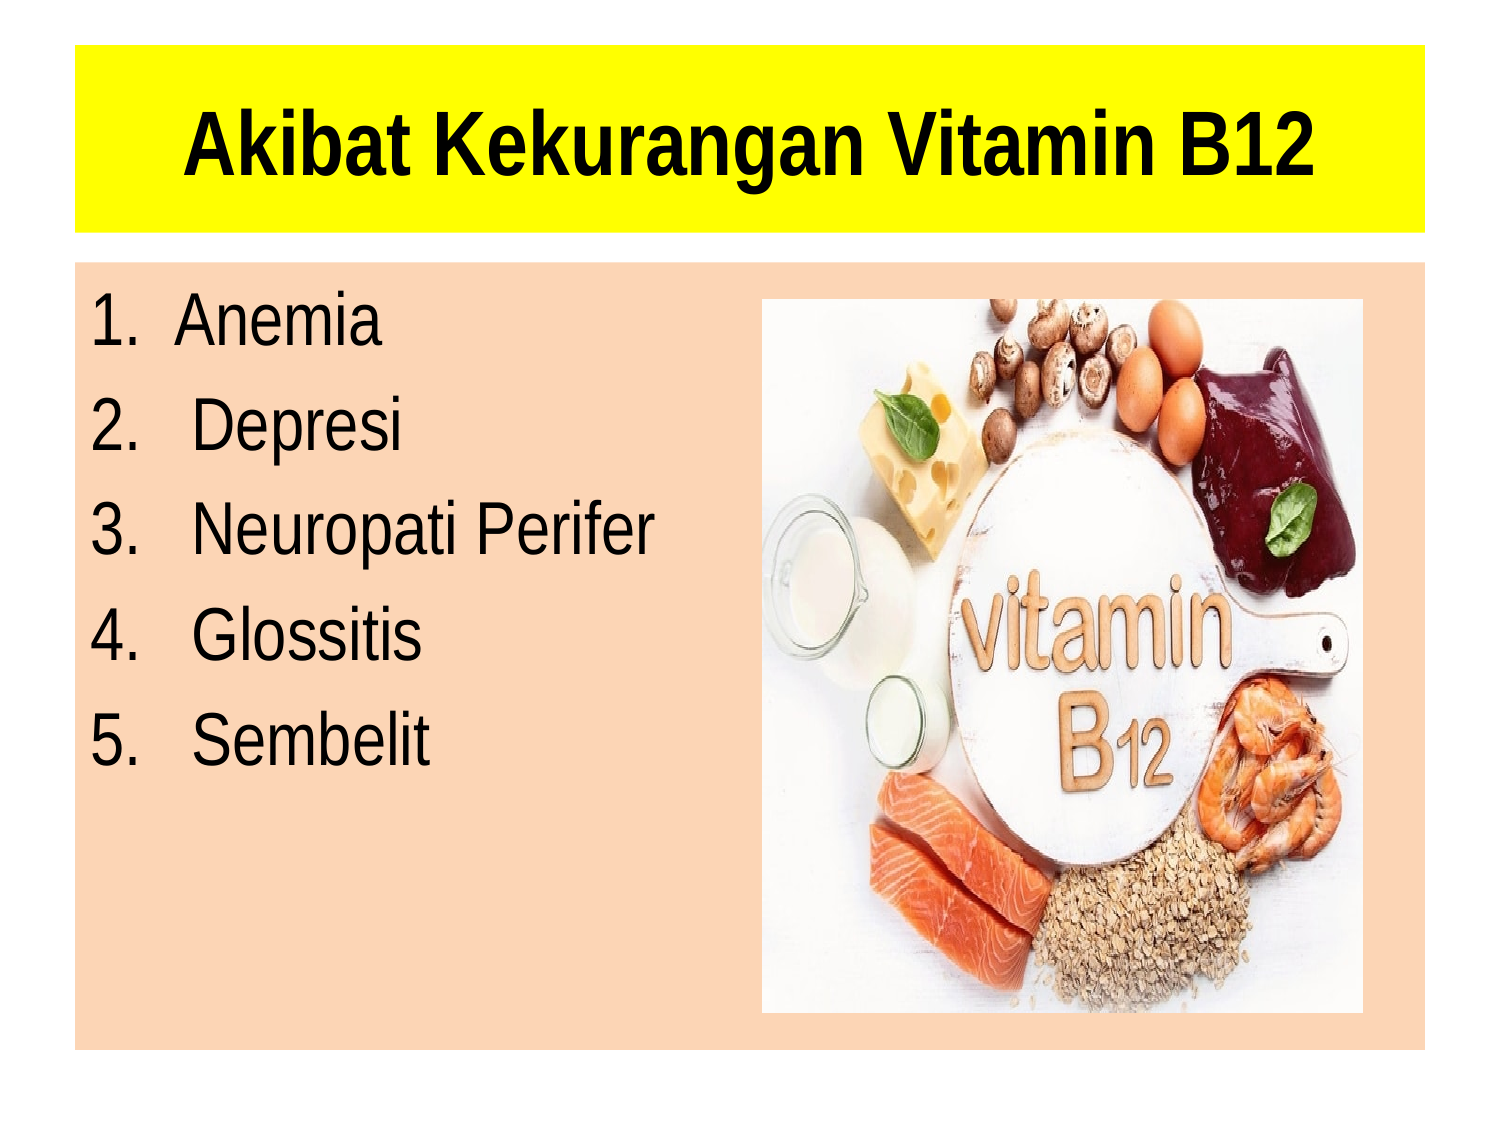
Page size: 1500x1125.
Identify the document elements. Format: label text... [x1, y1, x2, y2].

list Anemia Depresi Neuropati Perifer Glossitis Sembelit [75, 262, 1425, 1050]
picture [762, 299, 1363, 1013]
title Akibat Kekurangan Vitamin B12 [75, 45, 1425, 233]
